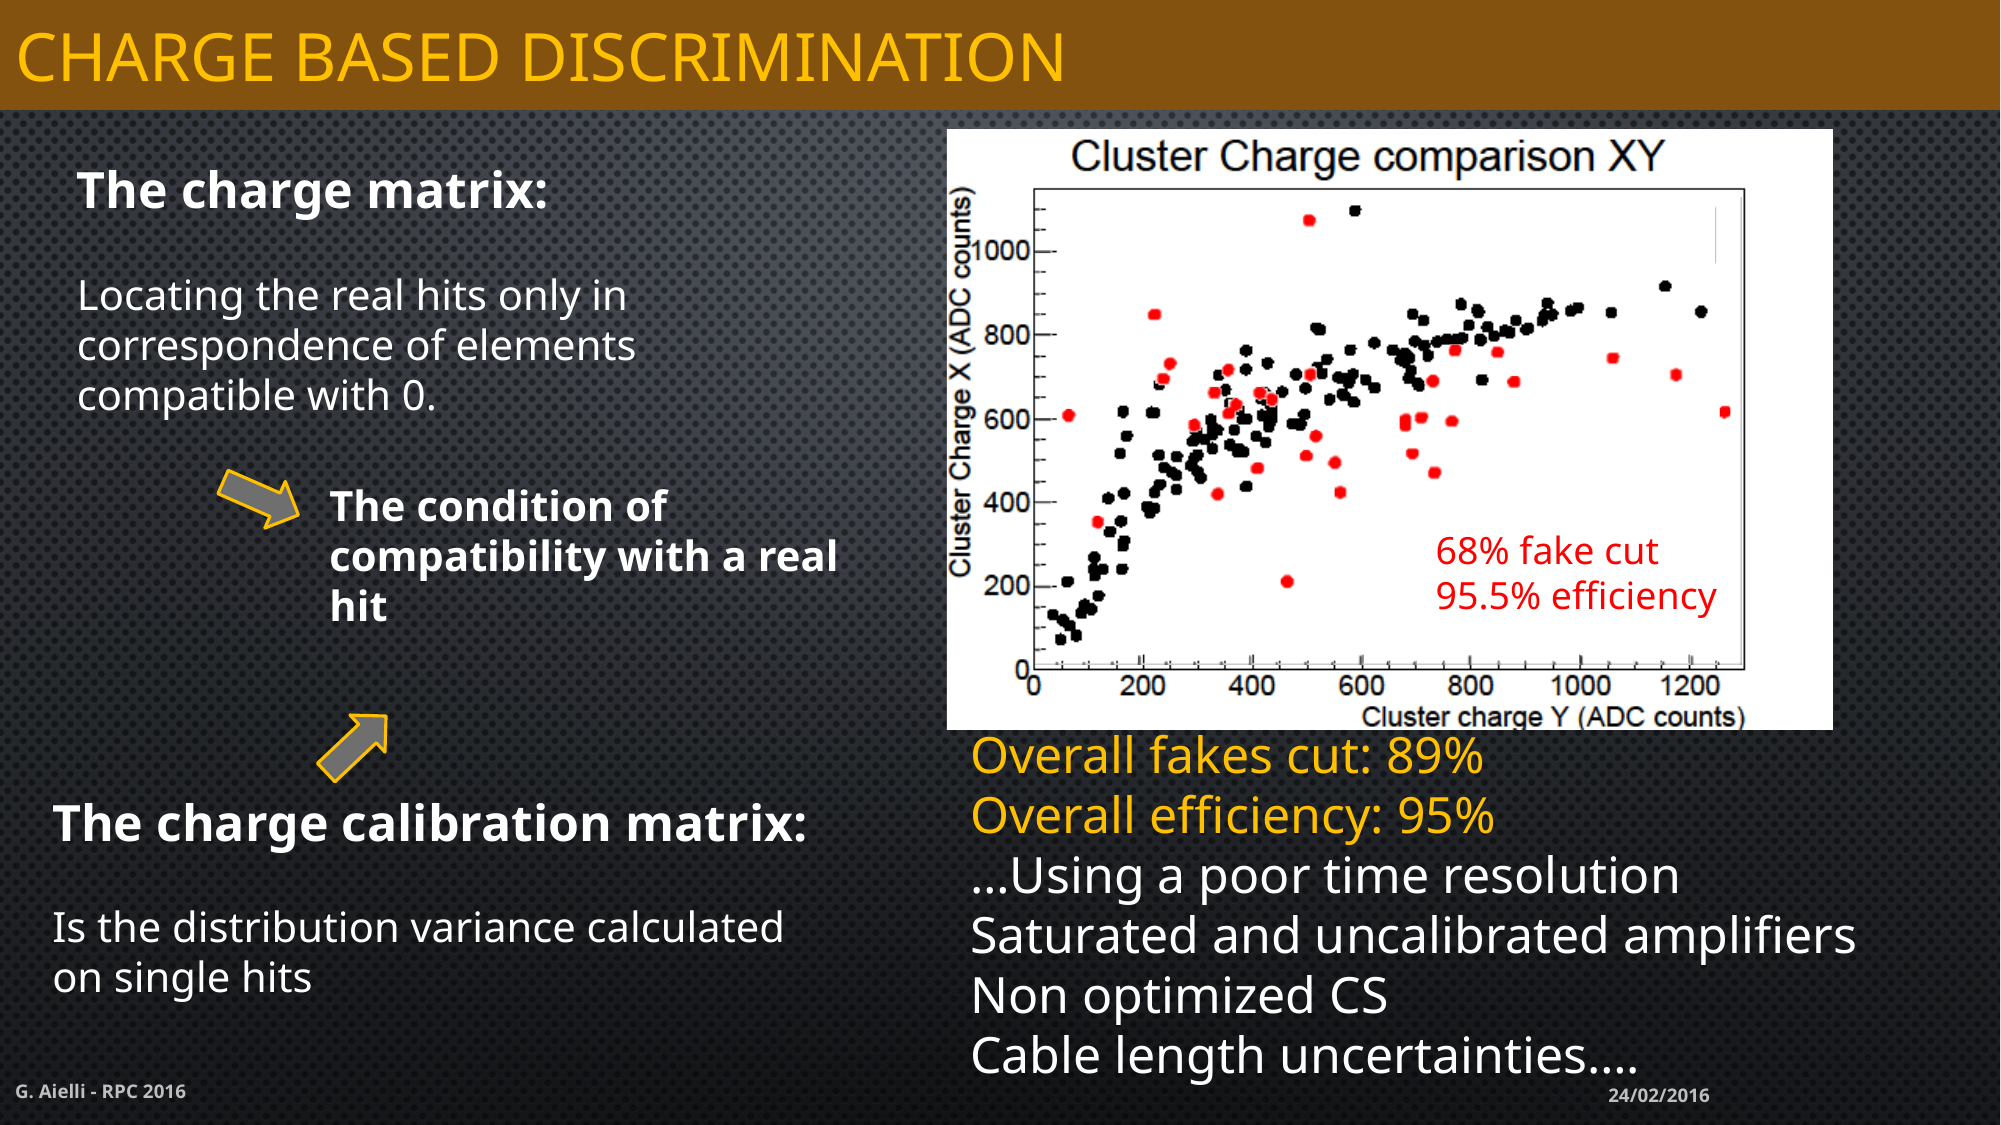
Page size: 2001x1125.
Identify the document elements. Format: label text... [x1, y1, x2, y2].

title Charge based discrimination [0, 0, 2000, 110]
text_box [219, 472, 398, 771]
text_box Overall fakes cut: 89% Overall efficiency: 95% …Using a poor time resolution Saturated and uncalibrated amplifiers Non optimized CS Cable length uncertainties…. [955, 716, 1874, 1092]
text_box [946, 129, 1833, 731]
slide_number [1462, 1092, 1725, 1125]
footer G. Aielli - RPC 2016 [0, 1062, 1238, 1123]
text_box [1035, 196, 1742, 665]
